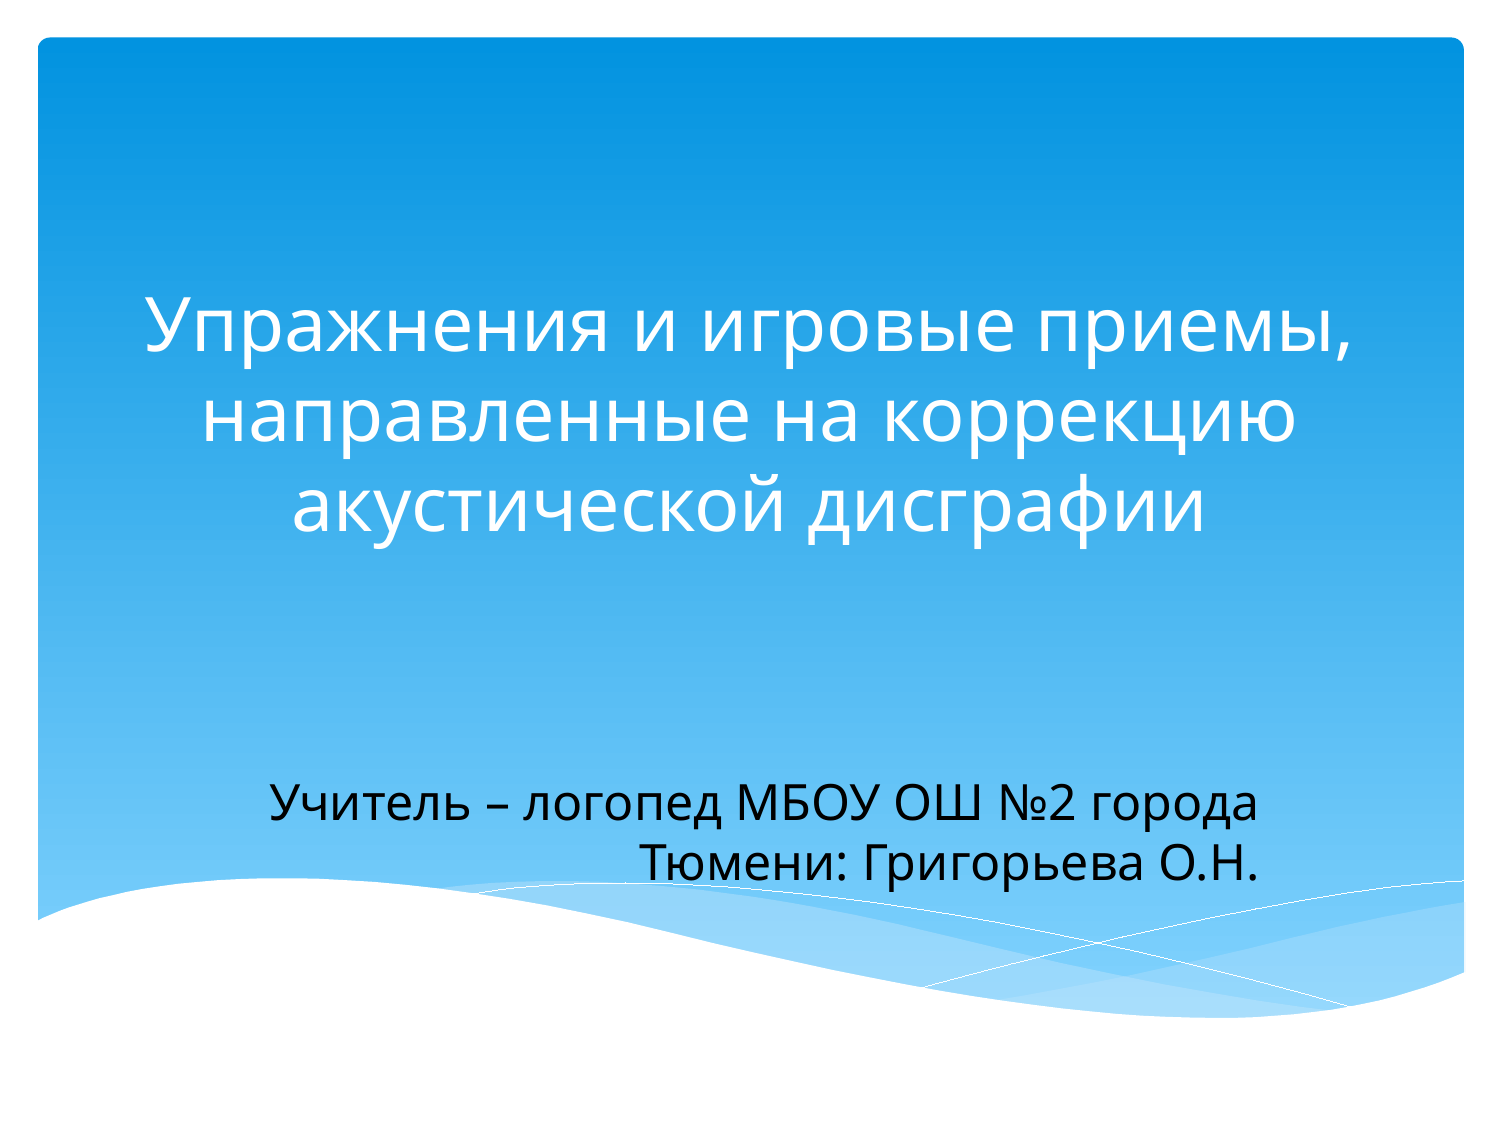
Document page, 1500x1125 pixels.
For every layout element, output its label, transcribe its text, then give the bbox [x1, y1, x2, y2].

subtitle Учитель – логопед МБОУ ОШ №2 города Тюмени: Григорьева О.Н. [225, 763, 1275, 925]
title Упражнения и игровые приемы, направленные на коррекцию акустической дисграфии [112, 262, 1388, 555]
